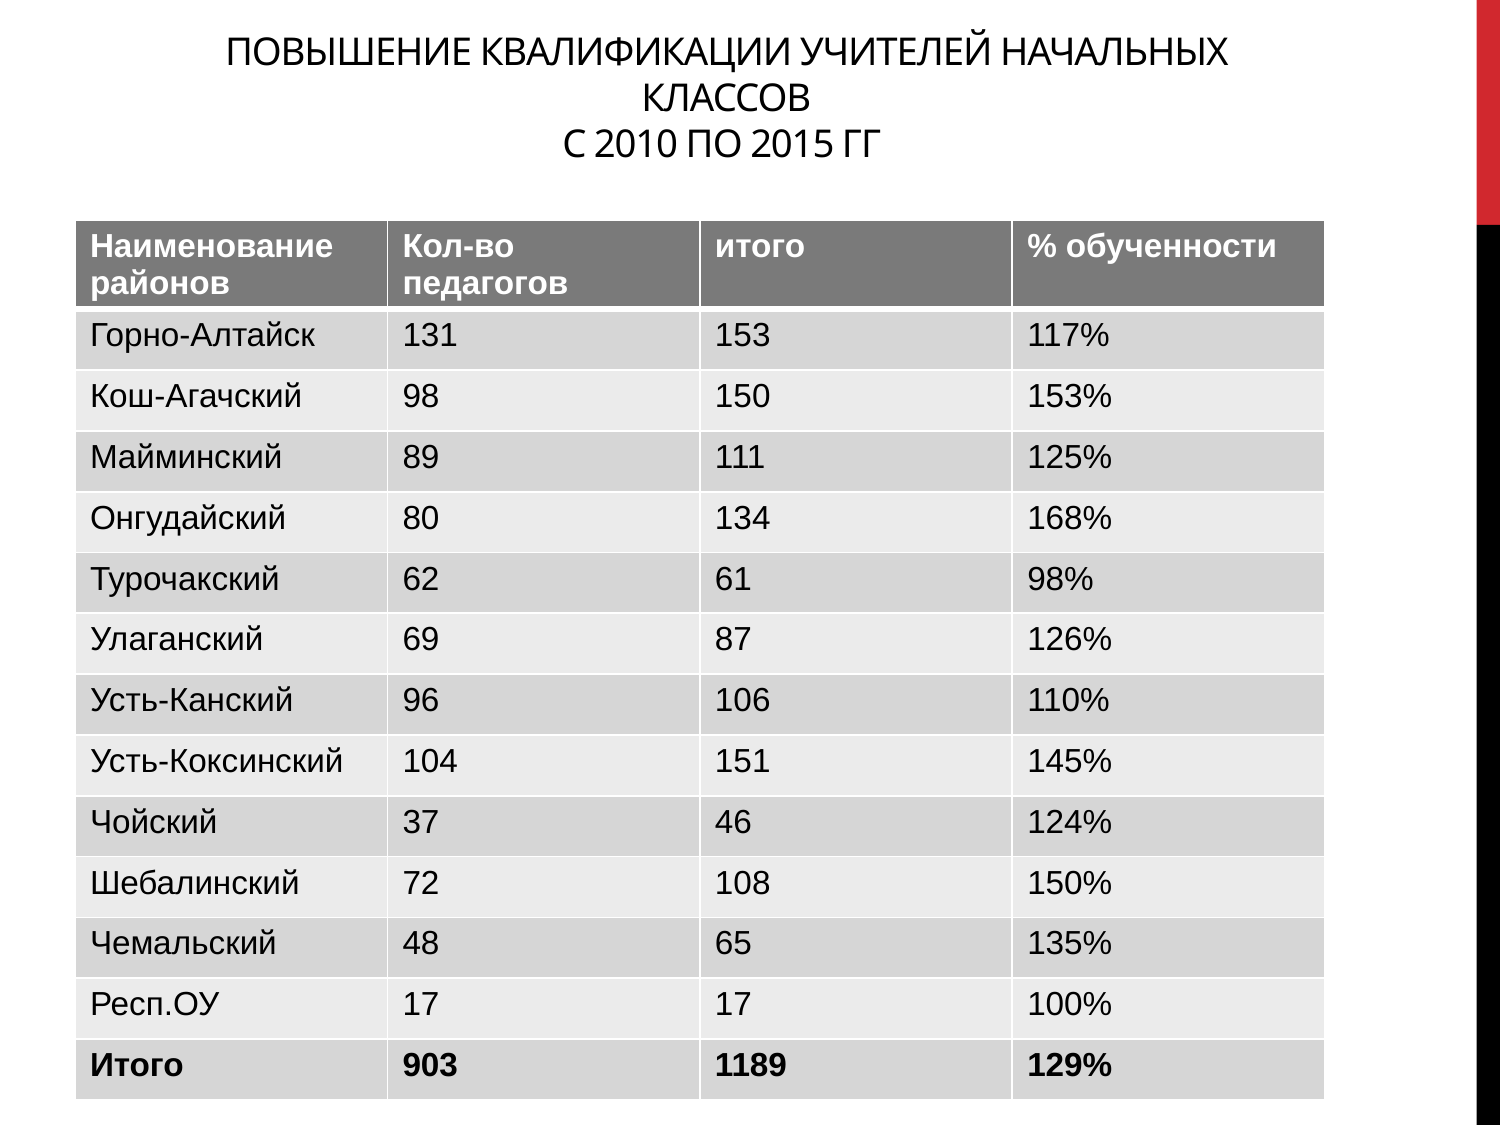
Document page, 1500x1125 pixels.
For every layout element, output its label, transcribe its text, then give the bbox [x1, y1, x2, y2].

title Повышение квалификации учителей начальных классов с 2010 по 2015 гг [159, 19, 1294, 173]
table_cell Кош-Агачский [76, 371, 387, 430]
table_header % обученности [1013, 221, 1324, 306]
table_cell 151 [701, 736, 1011, 795]
table_cell Чемальский [76, 918, 387, 977]
table_cell 117% [1013, 312, 1324, 369]
table_cell 17 [388, 979, 699, 1038]
table_cell 134 [701, 493, 1011, 552]
table_cell 69 [388, 614, 699, 673]
table_header итого [701, 221, 1011, 306]
table_cell 80 [388, 493, 699, 552]
table_cell 17 [701, 979, 1011, 1038]
table_cell 48 [388, 918, 699, 977]
table_cell 150% [1013, 857, 1324, 917]
table_cell 903 [388, 1040, 699, 1099]
table_cell Горно-Алтайск [76, 312, 387, 369]
table_cell 126% [1013, 614, 1324, 673]
table_cell Турочакский [76, 553, 387, 612]
table_cell 168% [1013, 493, 1324, 552]
table_cell 110% [1013, 675, 1324, 734]
table_cell 108 [701, 857, 1011, 917]
table_cell Итого [76, 1040, 387, 1099]
table_cell 129% [1013, 1040, 1324, 1099]
table_cell 135% [1013, 918, 1324, 977]
table_cell Улаганский [76, 614, 387, 673]
table_cell Усть-Коксинский [76, 736, 387, 795]
table_cell Майминский [76, 432, 387, 491]
table_header Наименование районов [76, 221, 387, 306]
table_cell 65 [701, 918, 1011, 977]
table_cell 87 [701, 614, 1011, 673]
table_cell Онгудайский [76, 493, 387, 552]
table_cell 104 [388, 736, 699, 795]
table_cell 1189 [701, 1040, 1011, 1099]
table_cell 96 [388, 675, 699, 734]
table_cell 62 [388, 553, 699, 612]
table_cell 106 [701, 675, 1011, 734]
table_cell 72 [388, 857, 699, 917]
table_cell 111 [701, 432, 1011, 491]
table_cell 125% [1013, 432, 1324, 491]
table_cell 98 [388, 371, 699, 430]
table_cell 89 [388, 432, 699, 491]
table_cell 37 [388, 797, 699, 856]
table_cell Усть-Канский [76, 675, 387, 734]
table_cell Чойский [76, 797, 387, 856]
table_cell 46 [701, 797, 1011, 856]
table_cell 153 [701, 312, 1011, 369]
table_cell 124% [1013, 797, 1324, 856]
table_cell 150 [701, 371, 1011, 430]
table_cell 98% [1013, 553, 1324, 612]
table_cell 153% [1013, 371, 1324, 430]
table_cell 61 [701, 553, 1011, 612]
table_header Кол-во педагогов [388, 221, 699, 306]
table_cell Шебалинский [76, 857, 387, 917]
table_cell 131 [388, 312, 699, 369]
table_cell Респ.ОУ [76, 979, 387, 1038]
table_cell 100% [1013, 979, 1324, 1038]
table_cell 145% [1013, 736, 1324, 795]
